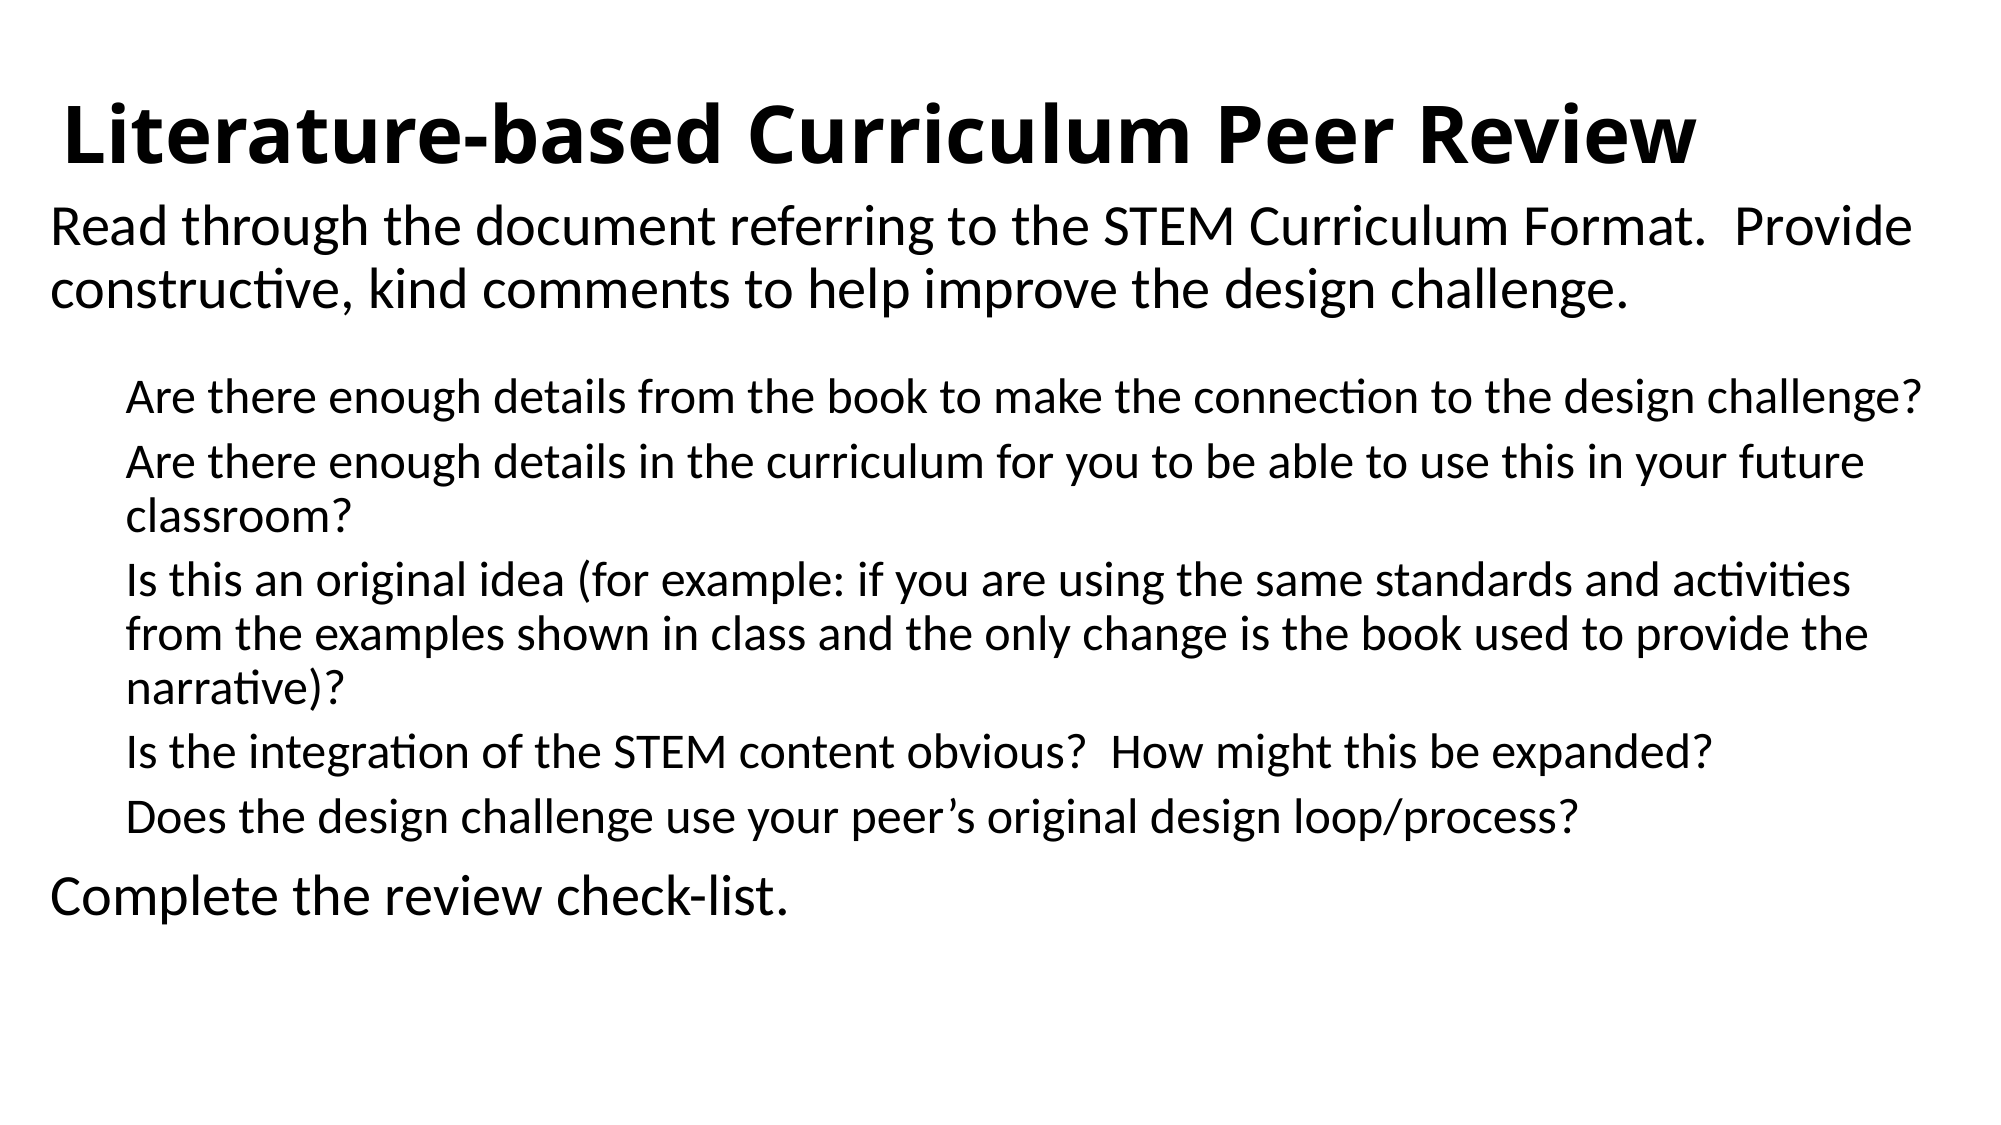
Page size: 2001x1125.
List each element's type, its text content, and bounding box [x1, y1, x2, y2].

subtitle Read through the document referring to the STEM Curriculum Format. Provide constructive, kind comments to help improve the design challenge. Are there enough details from the book to make the connection to the design challenge? Are there enough details in the curriculum for you to be able to use this in your future classroom? Is this an original idea (for example: if you are using the same standards and activities from the examples shown in class and the only change is the book used to provide the narrative)? Is the integration of the STEM content obvious? How might this be expanded? Does the design challenge use your peer’s original design loop/process? Complete the review check-list. [35, 188, 1961, 1108]
title Literature-based Curriculum Peer Review [46, 49, 1890, 188]
